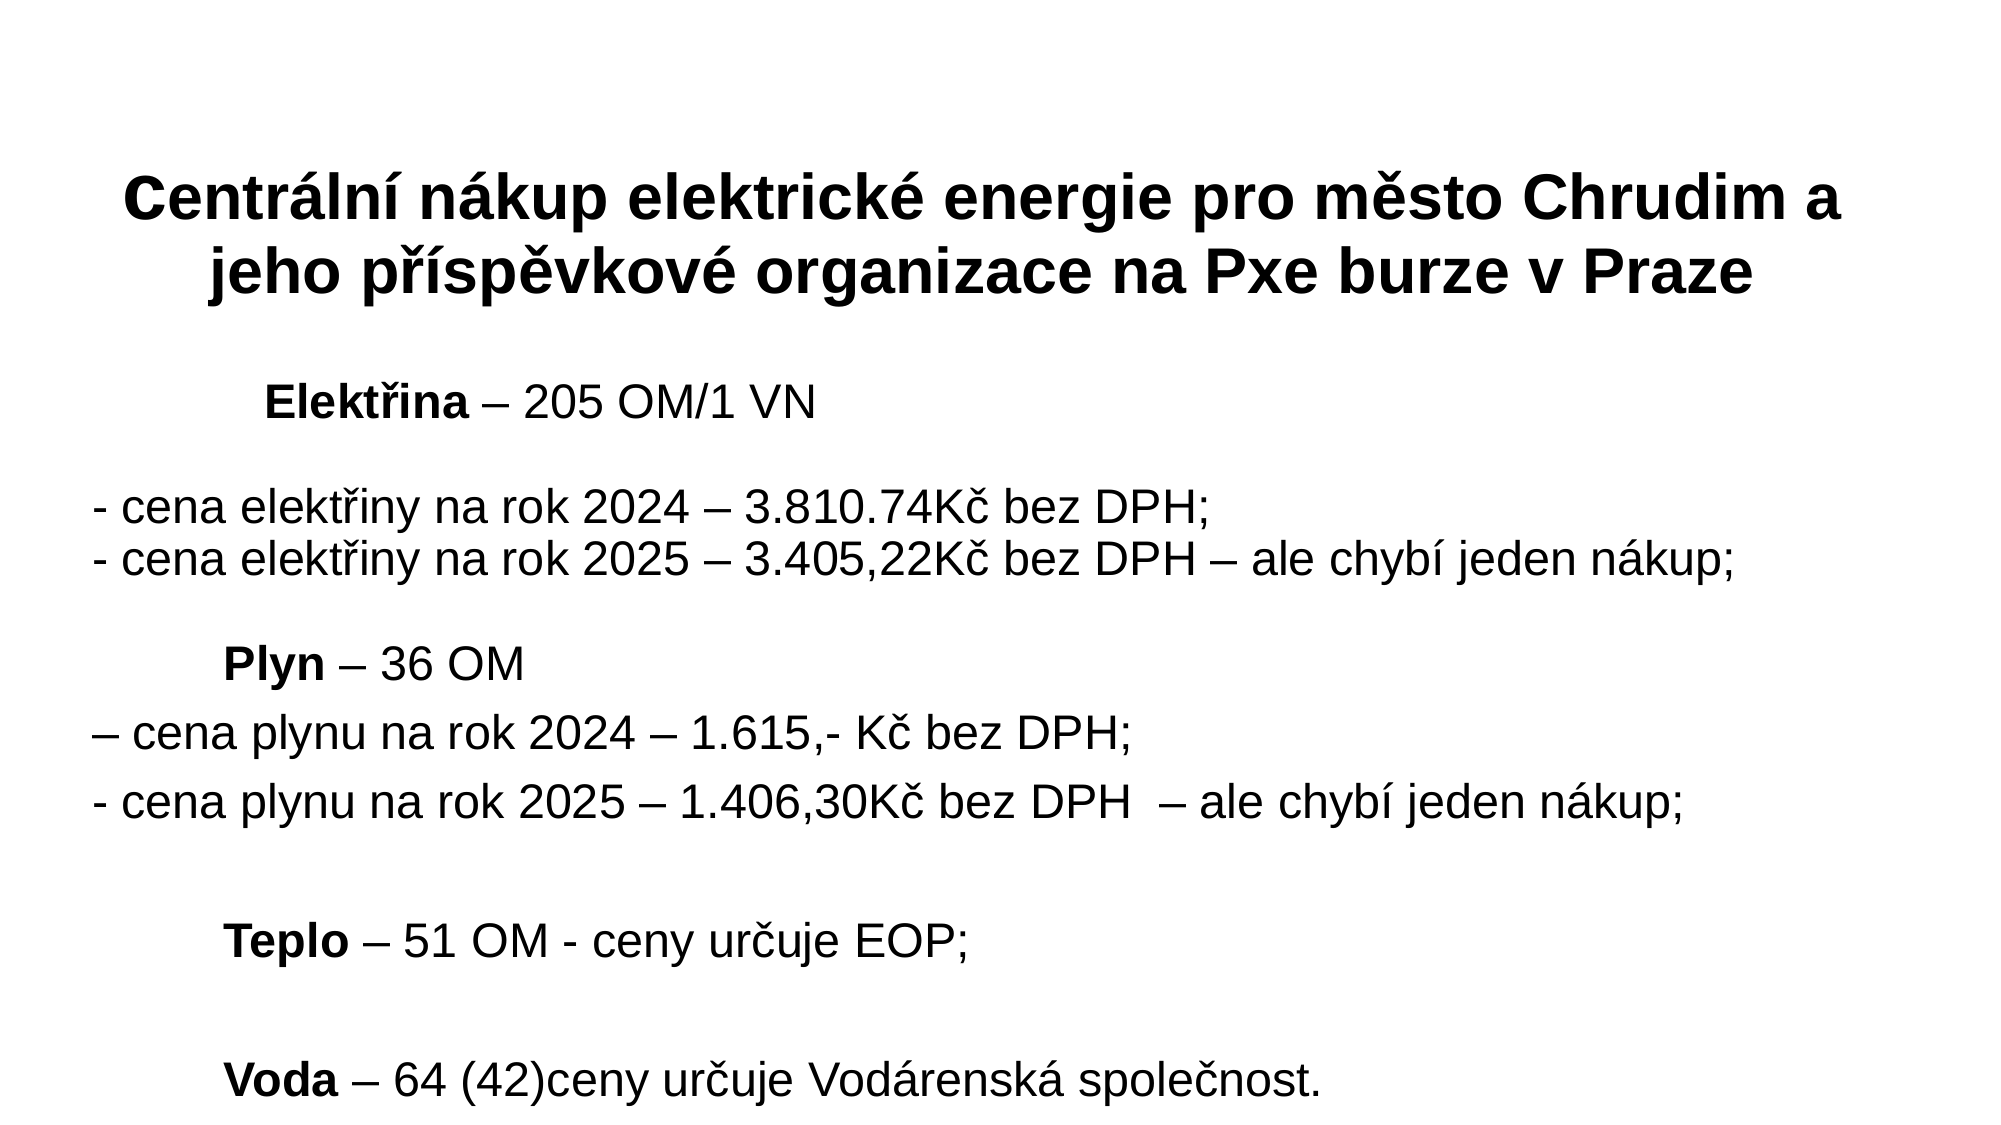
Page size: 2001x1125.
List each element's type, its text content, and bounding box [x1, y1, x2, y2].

title [235, 64, 1750, 182]
subtitle centrální nákup elektrické energie pro město Chrudim a jeho příspěvkové organizace na Pxe burze v Praze Elektřina – 205 OM/1 VN - cena elektřiny na rok 2024 – 3.810.74Kč bez DPH; - cena elektřiny na rok 2025 – 3.405,22Kč bez DPH – ale chybí jeden nákup; Plyn – 36 OM – cena plynu na rok 2024 – 1.615,- Kč bez DPH; - cena plynu na rok 2025 – 1.406,30Kč bez DPH – ale chybí jeden nákup; Teplo – 51 OM - ceny určuje EOP; Voda – 64 (42)ceny určuje Vodárenská společnost. [63, 64, 1903, 1121]
